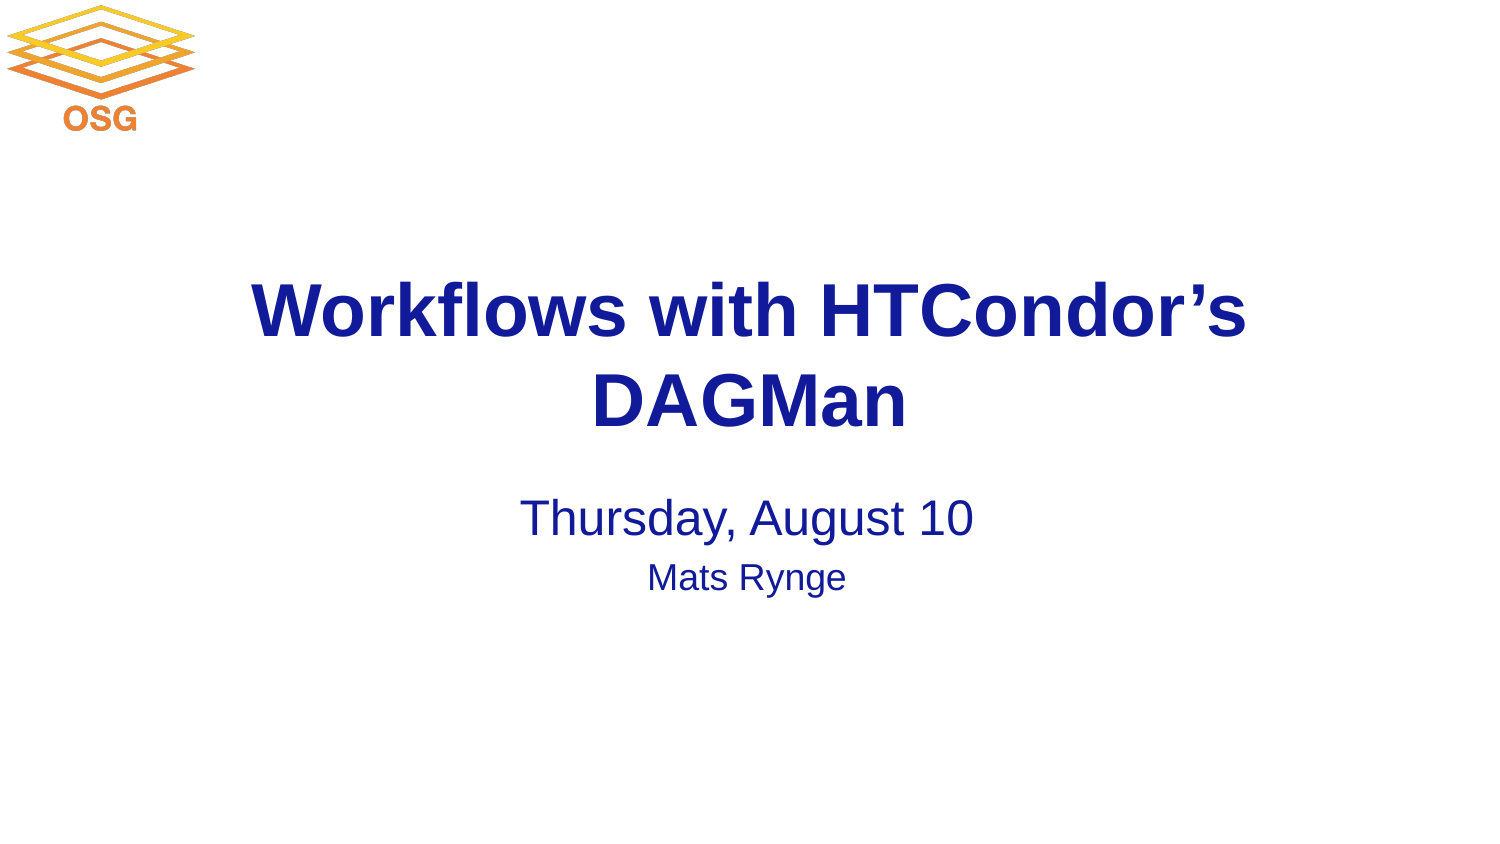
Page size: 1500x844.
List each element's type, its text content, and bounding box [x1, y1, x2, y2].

picture [7, 5, 195, 131]
title Workflows with HTCondor’s DAGMan [112, 281, 1388, 422]
subtitle Thursday, August 10 Mats Rynge [106, 478, 1388, 694]
